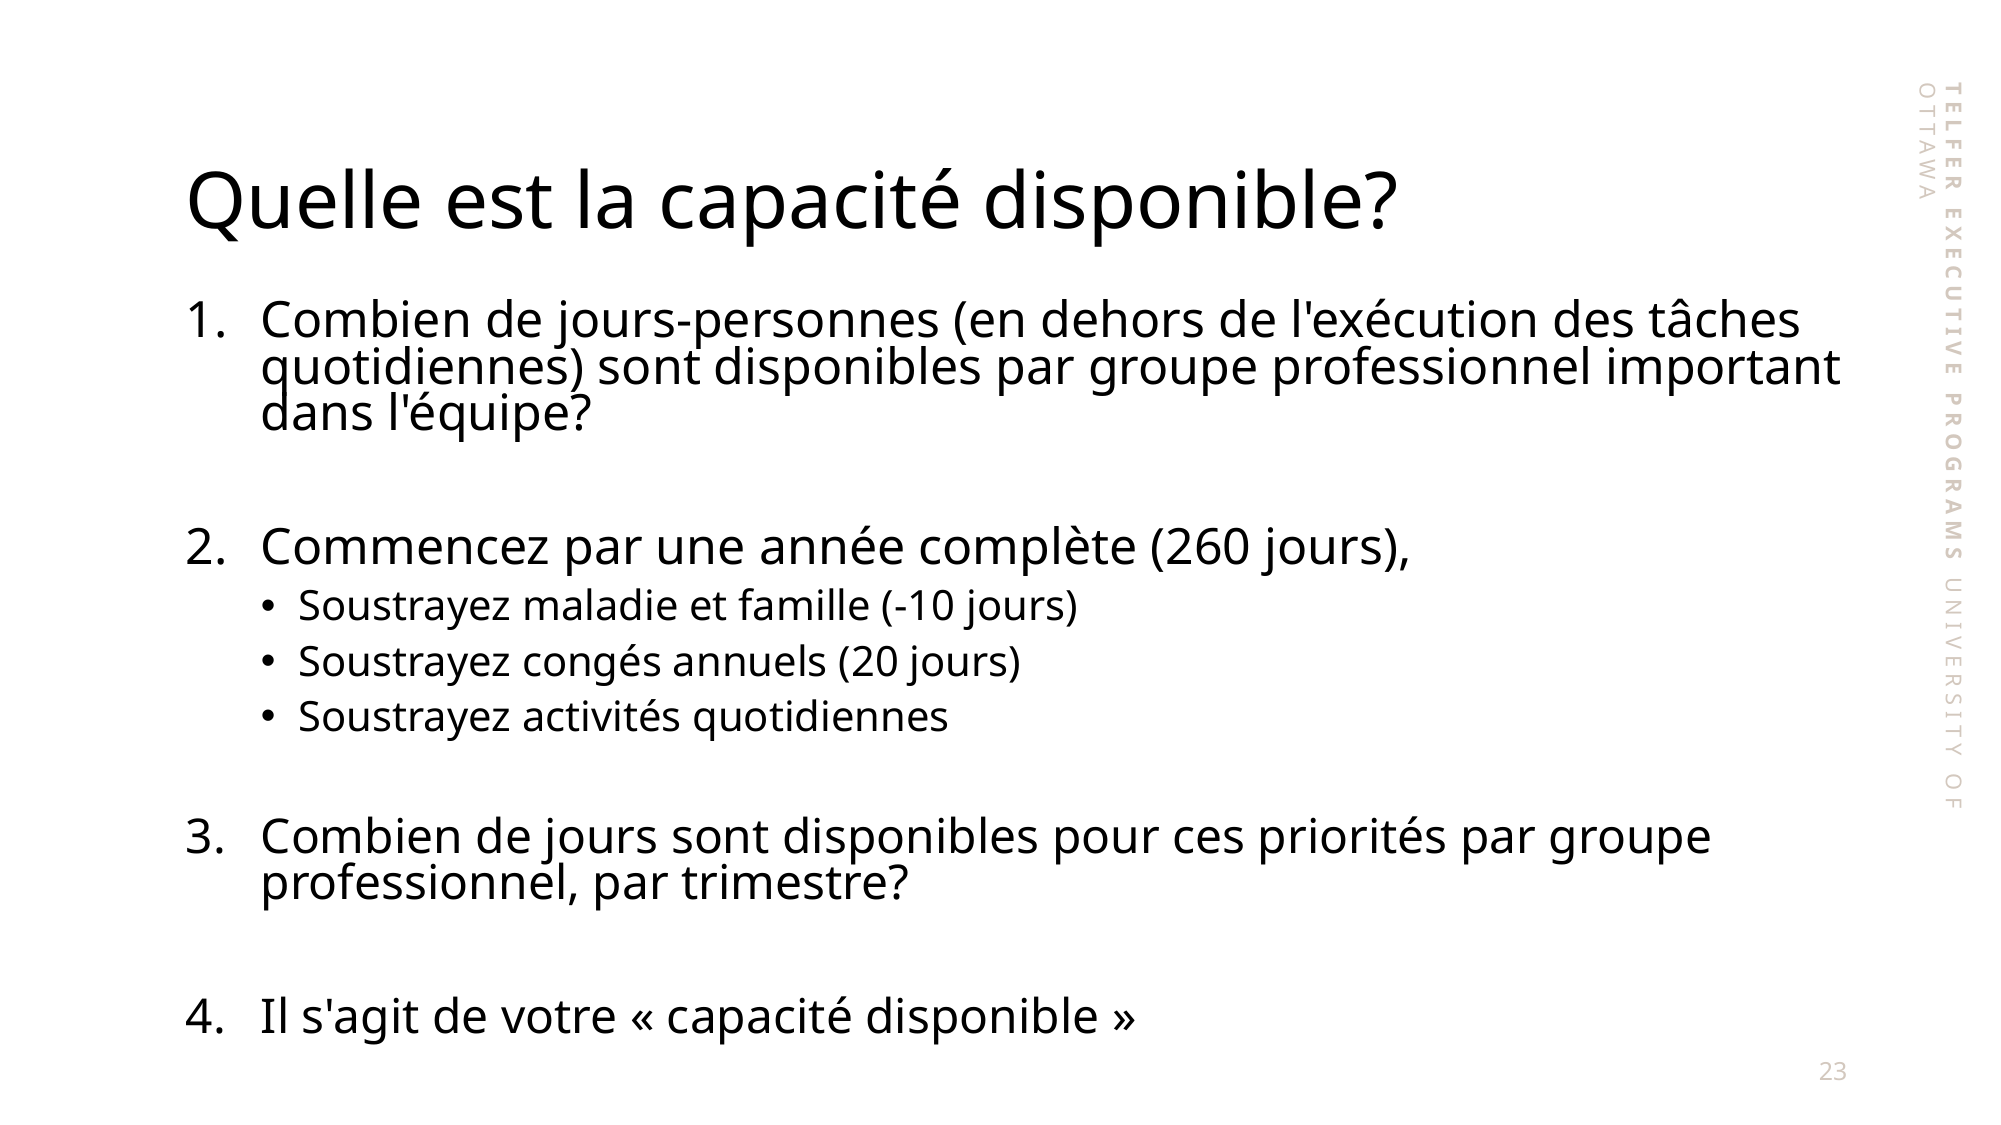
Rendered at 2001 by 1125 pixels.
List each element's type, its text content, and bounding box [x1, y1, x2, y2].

list Combien de jours-personnes (en dehors de l'exécution des tâches quotidiennes) sont disponibles par groupe professionnel important dans l'équipe? Commencez par une année complète (260 jours), Soustrayez maladie et famille (-10 jours) Soustrayez congés annuels (20 jours) Soustrayez activités quotidiennes Combien de jours sont disponibles pour ces priorités par groupe professionnel, par trimestre? Il s'agit de votre « capacité disponible » [171, 294, 1863, 983]
list Quelle est la capacité disponible? [171, 153, 1863, 254]
slide_number 23 [1412, 1042, 1863, 1103]
